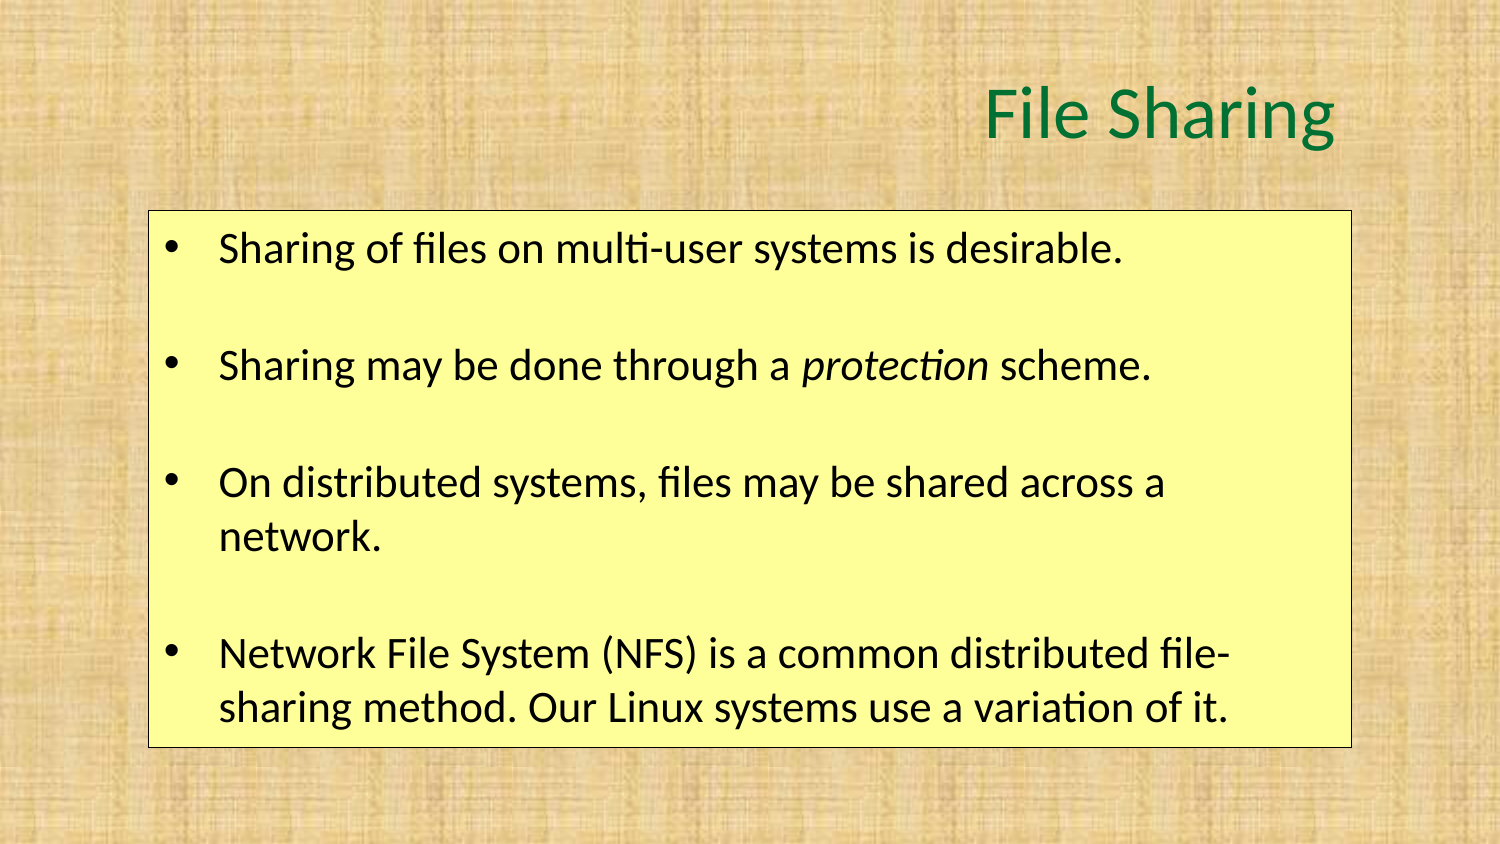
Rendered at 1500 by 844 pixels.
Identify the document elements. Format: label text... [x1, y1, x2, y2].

title File Sharing [73, 46, 1352, 172]
picture [0, 0, 1500, 844]
list Sharing of files on multi-user systems is desirable. Sharing may be done through a protection scheme. On distributed systems, files may be shared across a network. Network File System (NFS) is a common distributed file-sharing method. Our Linux systems use a variation of it. [148, 210, 1352, 748]
